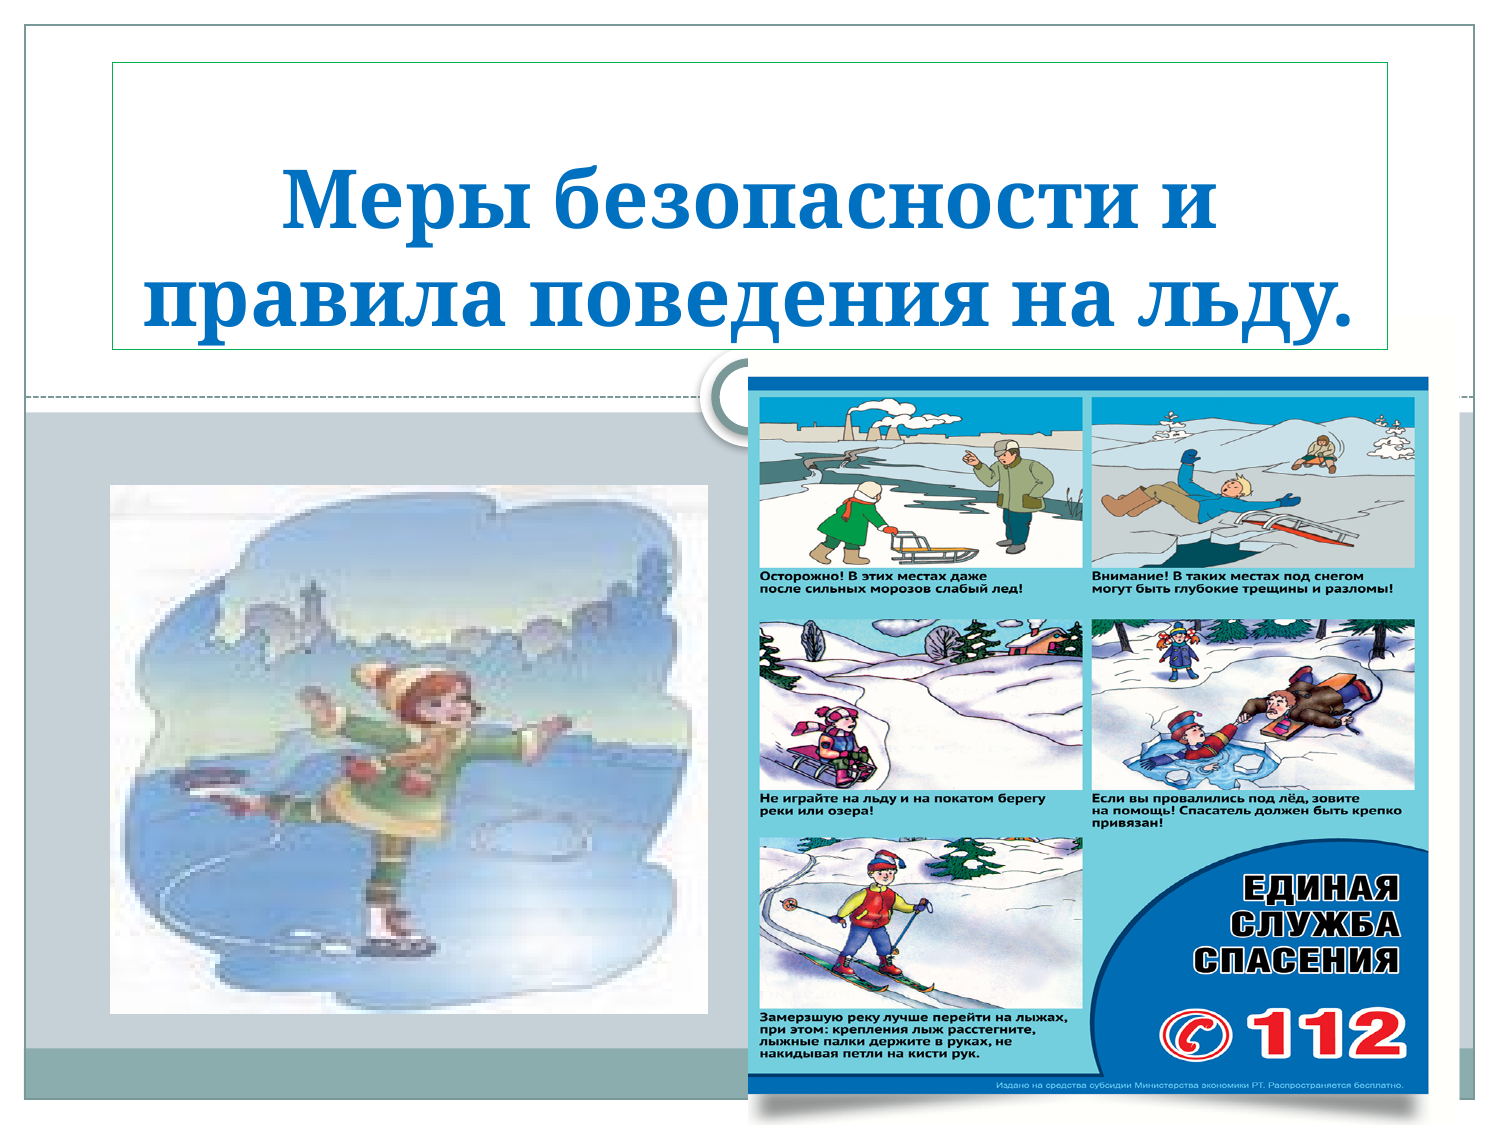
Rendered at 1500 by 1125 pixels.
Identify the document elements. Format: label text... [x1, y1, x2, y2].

picture [748, 316, 1477, 1125]
title Меры безопасности и правила поведения на льду. [112, 62, 1388, 350]
picture [110, 485, 708, 1014]
